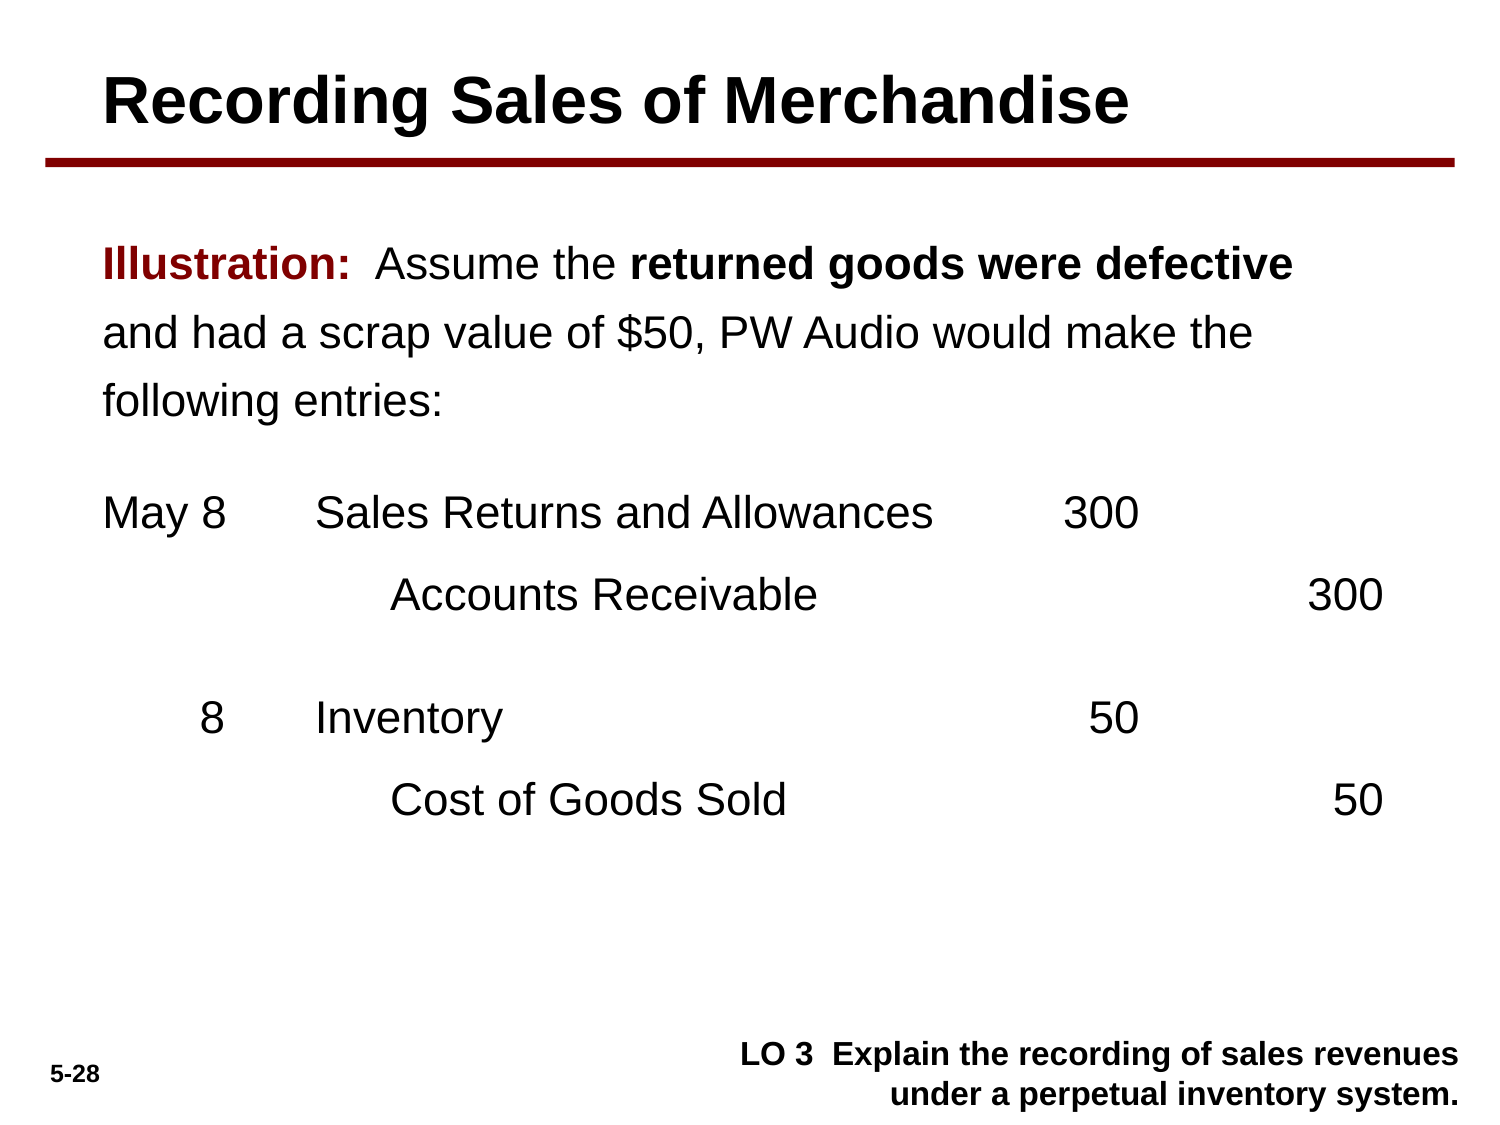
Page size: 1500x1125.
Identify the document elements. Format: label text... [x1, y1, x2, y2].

text_box May 8 [87, 474, 275, 545]
text_box Recording Sales of Merchandise [87, 50, 1338, 142]
text_box LO 3 Explain the recording of sales revenues under a perpetual inventory system. [624, 1024, 1475, 1120]
text_box 8 [37, 679, 225, 750]
text_box Sales Returns and Allowances 300 [299, 474, 1413, 545]
text_box Cost of Goods Sold 50 [299, 762, 1413, 833]
text_box Inventory 50 [299, 679, 1413, 750]
text_box Accounts Receivable 300 [299, 557, 1413, 628]
text_box Illustration: Assume the returned goods were defective and had a scrap value of $50, PW Audio would make the following entries: [87, 212, 1388, 434]
